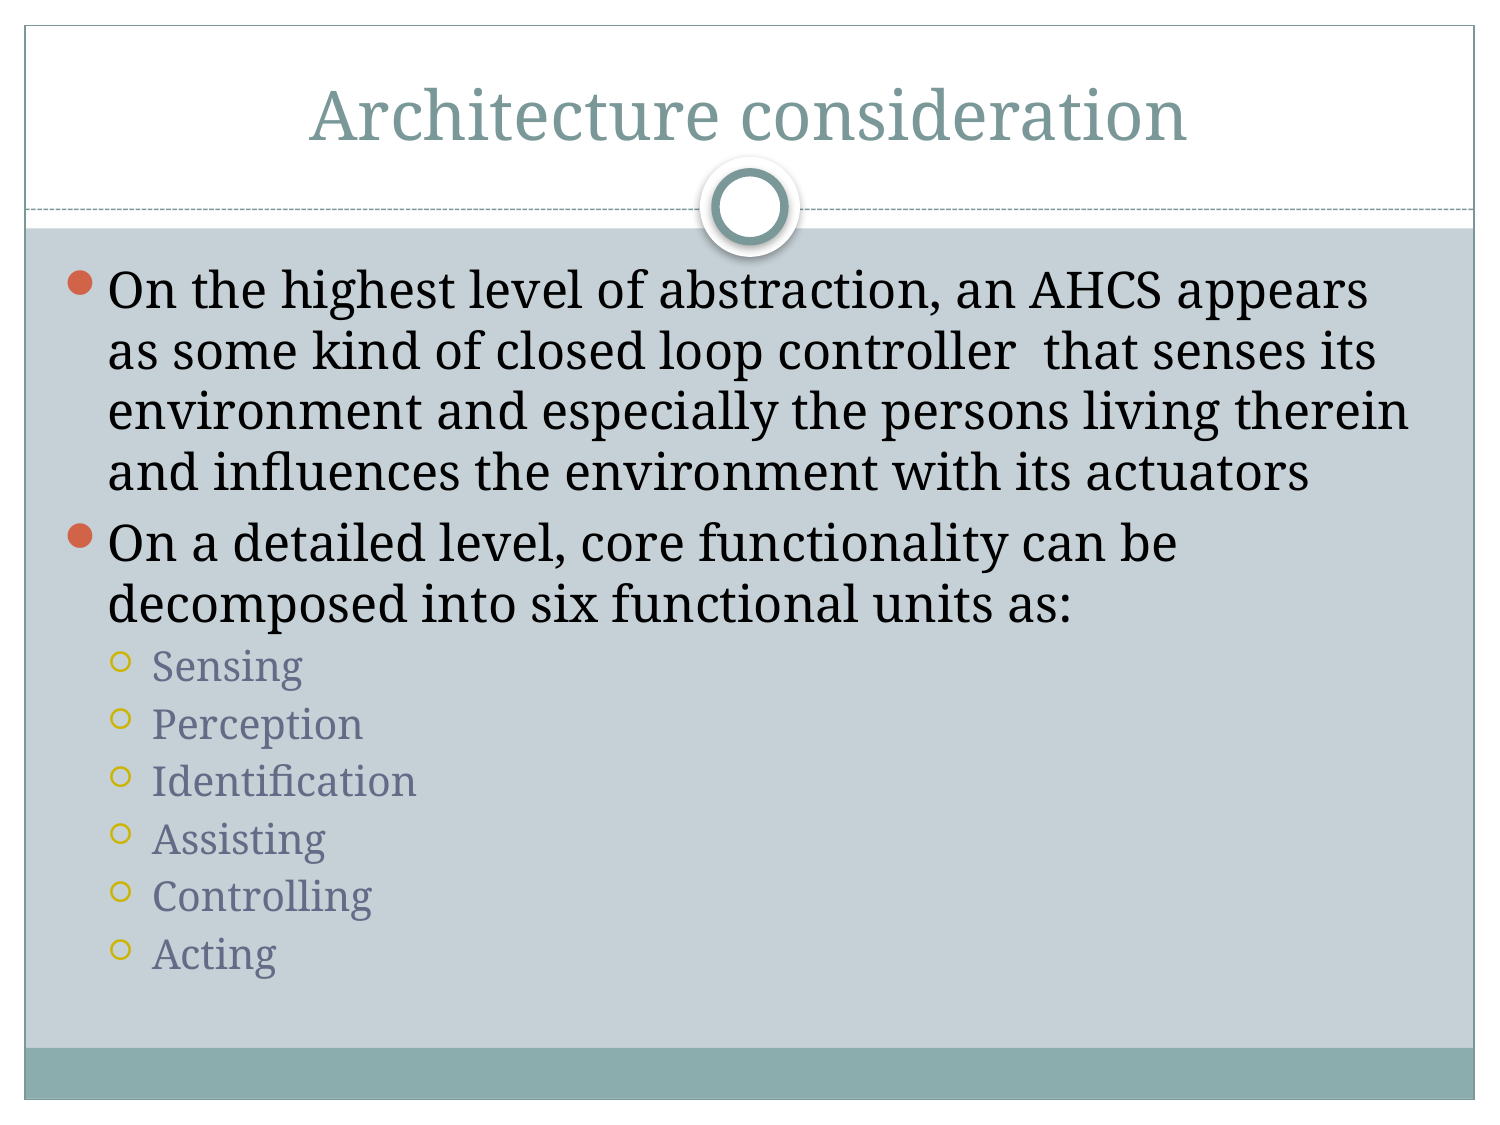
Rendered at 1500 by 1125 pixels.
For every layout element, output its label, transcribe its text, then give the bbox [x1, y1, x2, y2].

list On the highest level of abstraction, an AHCS appears as some kind of closed loop controller that senses its environment and especially the persons living therein and influences the environment with its actuators On a detailed level, core functionality can be decomposed into six functional units as: Sensing Perception Identification Assisting Controlling Acting [49, 250, 1445, 1001]
title Architecture consideration [49, 37, 1450, 162]
